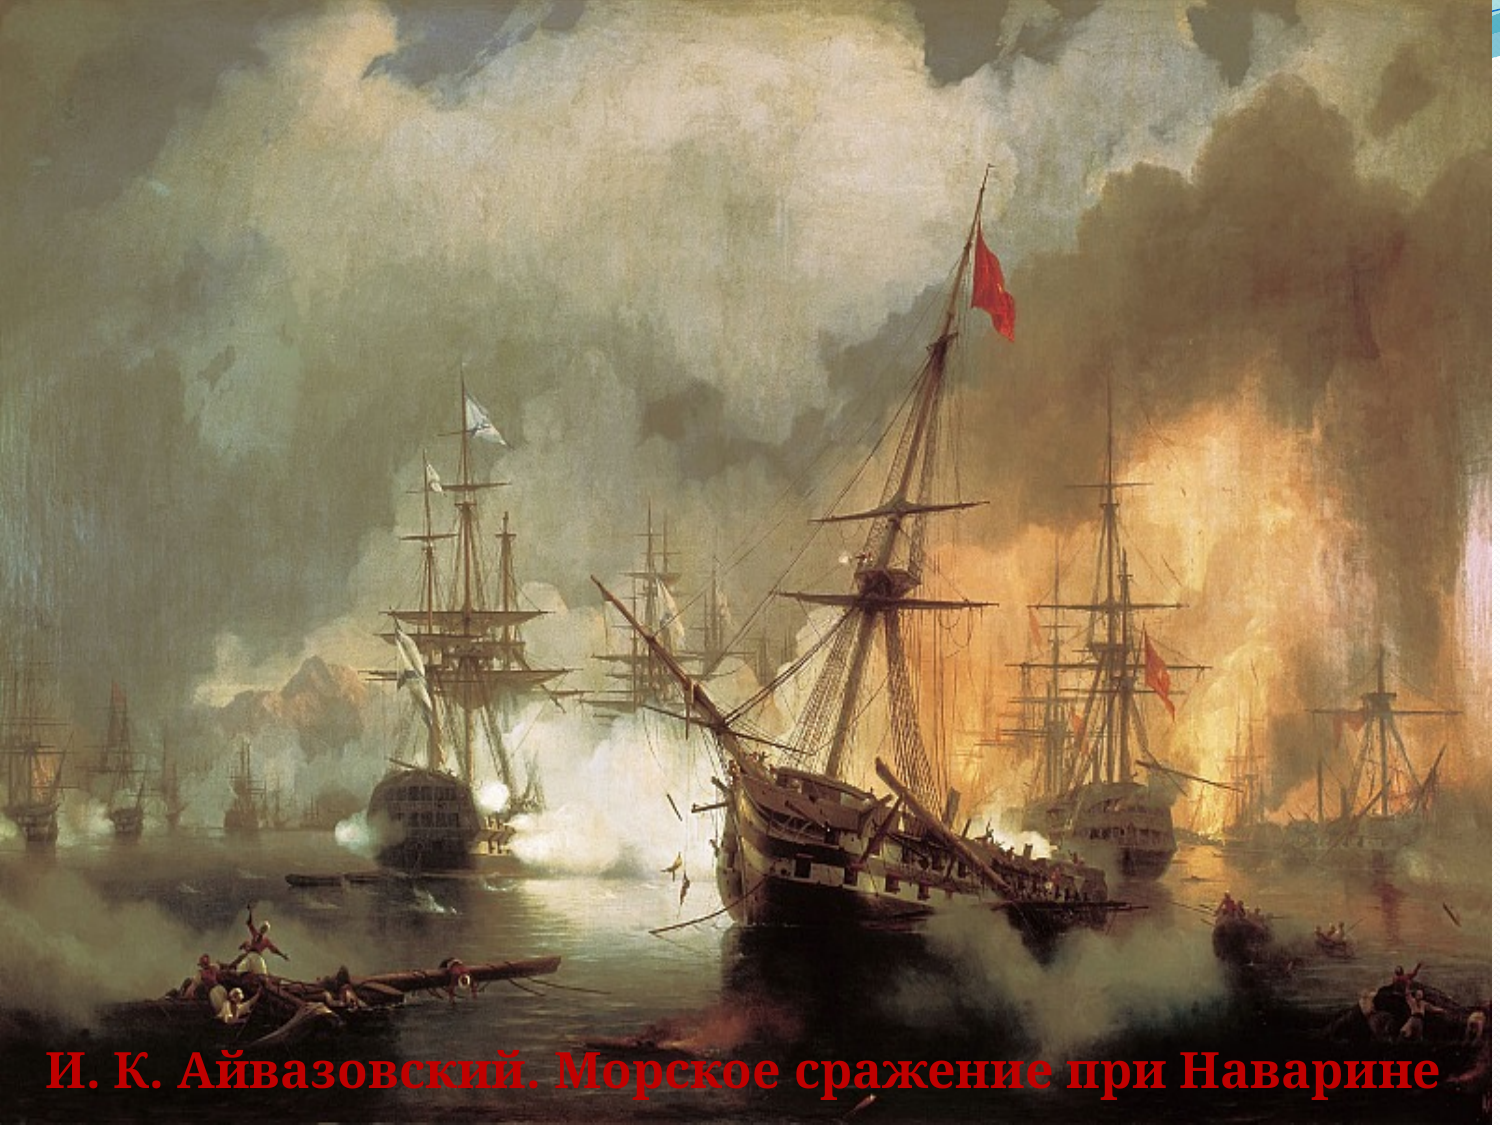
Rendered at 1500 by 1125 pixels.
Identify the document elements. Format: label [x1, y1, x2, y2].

list [0, 0, 1492, 1125]
